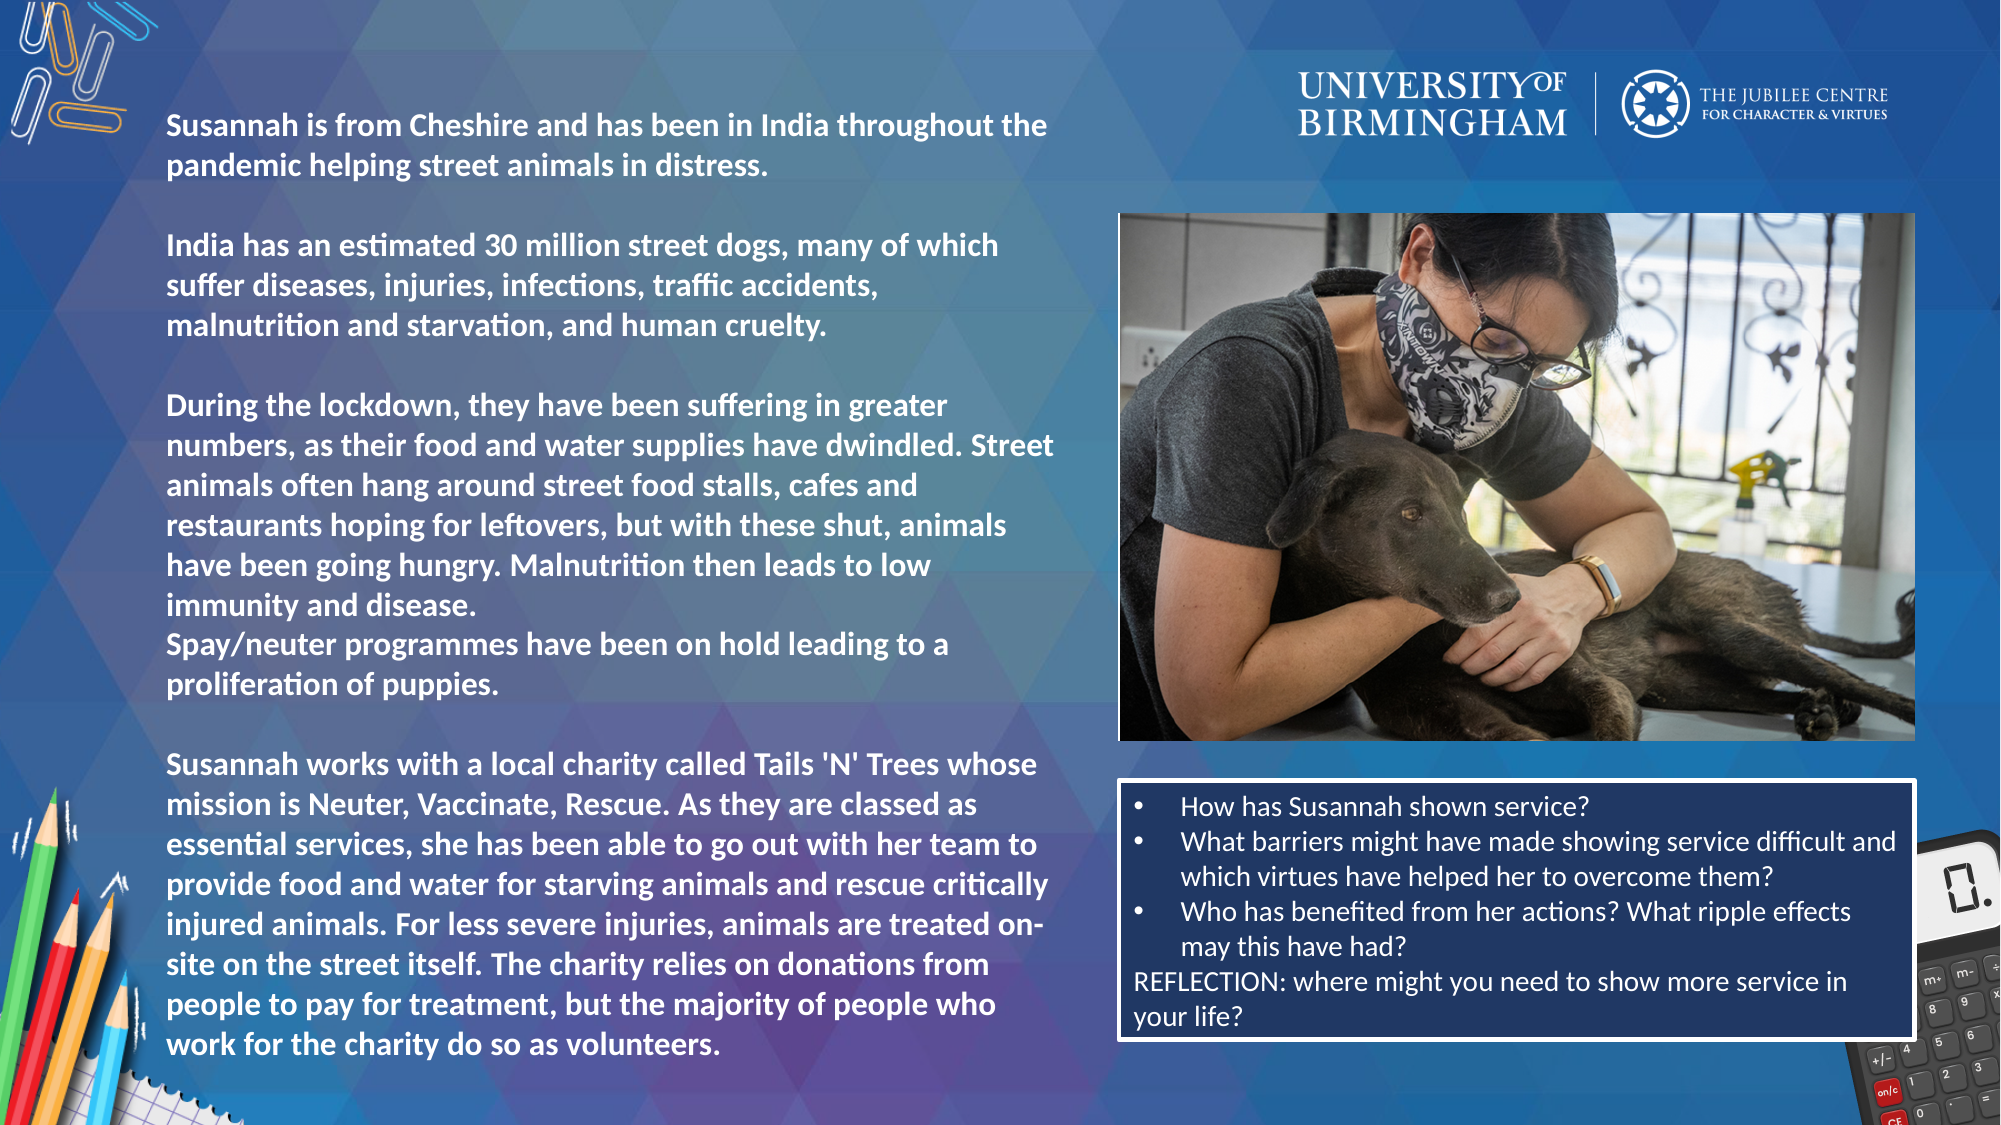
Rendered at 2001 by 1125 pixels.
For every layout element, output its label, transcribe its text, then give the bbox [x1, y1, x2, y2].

text_box [1320, 1020, 1818, 1081]
text_box Susannah is from Cheshire and has been in India throughout the pandemic helping street animals in distress. India has an estimated 30 million street dogs, many of which suffer diseases, injuries, infections, traffic accidents, malnutrition and starvation, and human cruelty. During the lockdown, they have been suffering in greater numbers, as their food and water supplies have dwindled. Street animals often hang around street food stalls, cafes and restaurants hoping for leftovers, but with these shut, animals have been going hungry. Malnutrition then leads to low immunity and disease. Spay/neuter programmes have been on hold leading to a proliferation of puppies. Susannah works with a local charity called Tails 'N' Trees whose mission is Neuter, Vaccinate, Rescue. As they are classed as essential services, she has been able to go out with her team to provide food and water for starving animals and rescue critically injured animals. For less severe injuries, animals are treated on-site on the street itself. The charity relies on donations from people to pay for treatment, but the majority of people who work for the charity do so as volunteers. [151, 96, 1074, 1070]
picture [0, 0, 2001, 1125]
text_box How has Susannah shown service? What barriers might have made showing service difficult and which virtues have helped her to overcome them? Who has benefited from her actions? What ripple effects may this have had? REFLECTION: where might you need to show more service in your life? [1118, 780, 1915, 1040]
